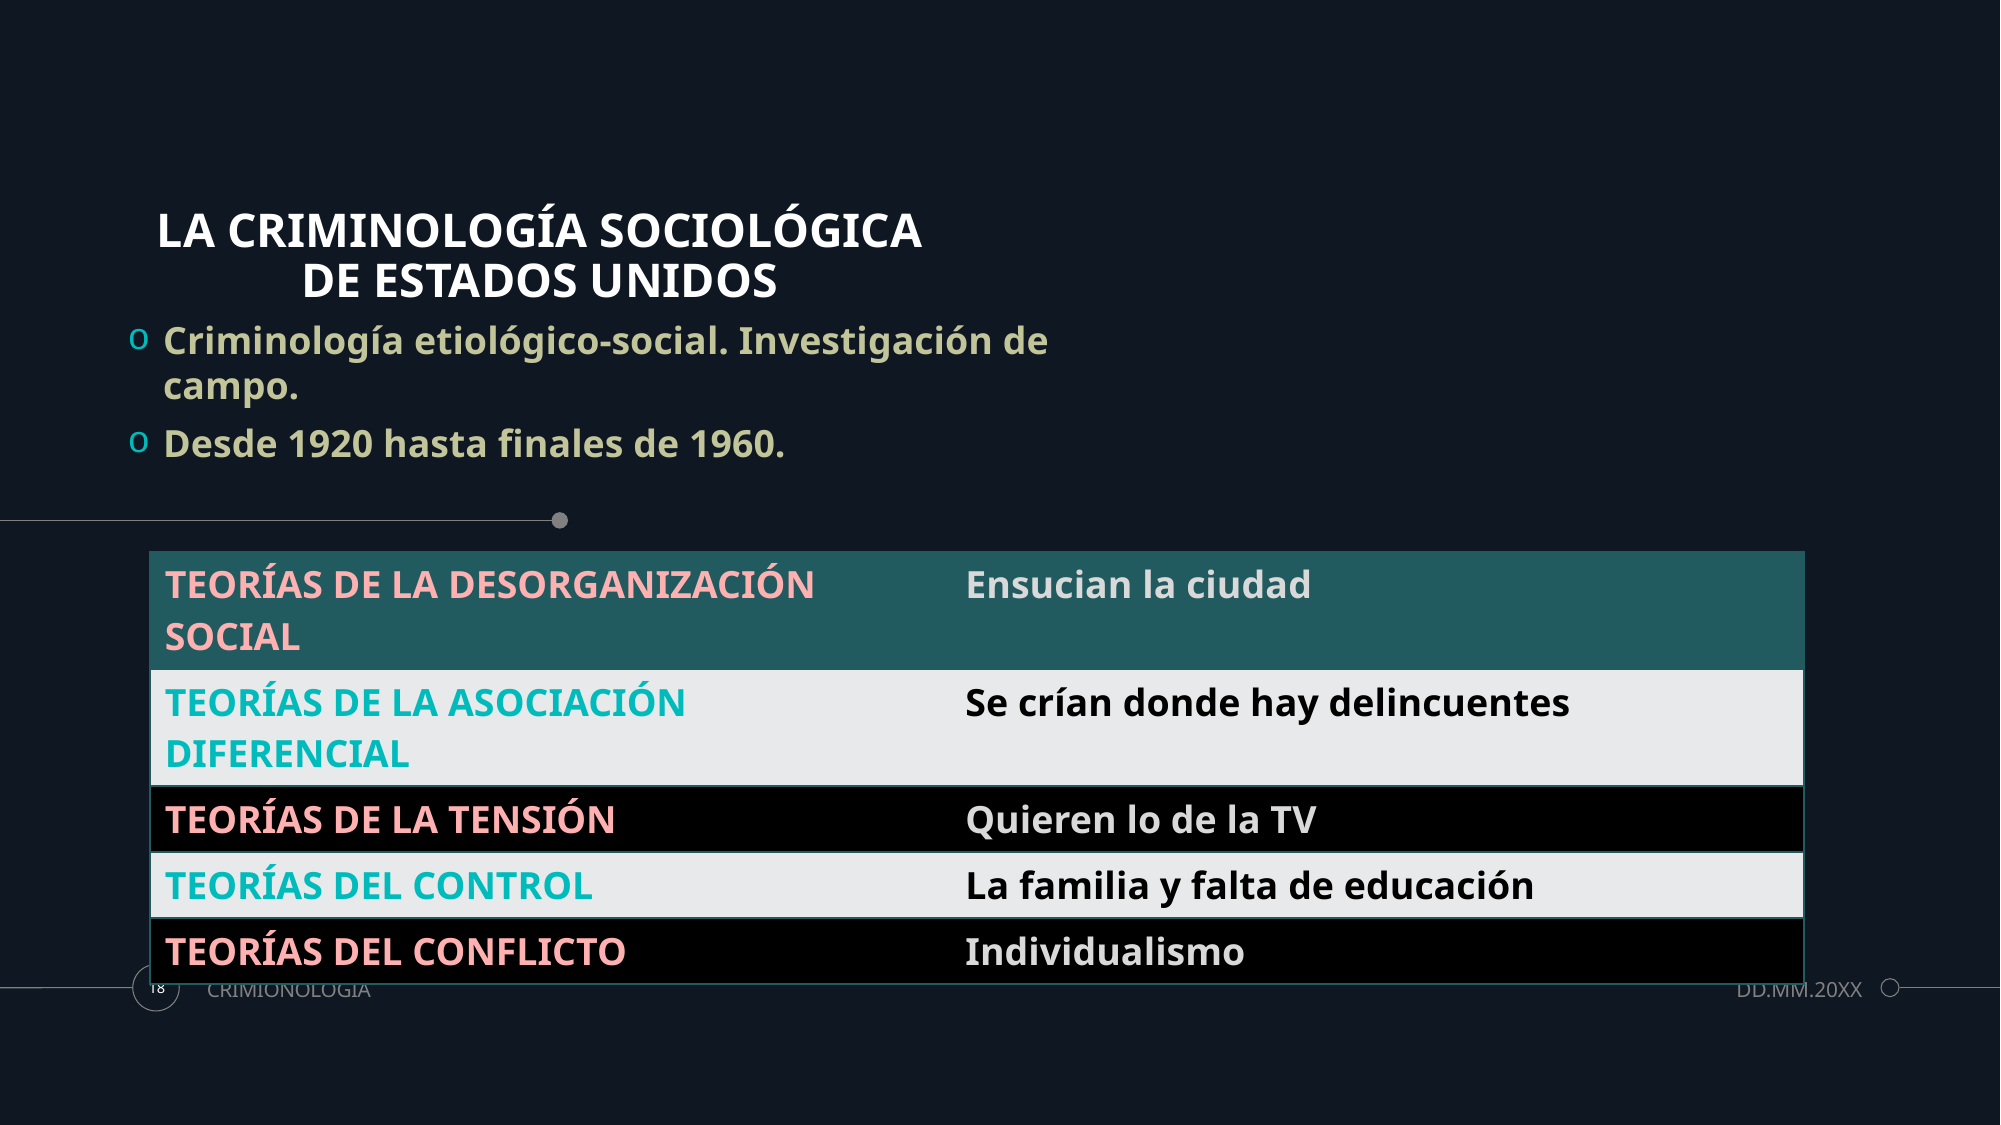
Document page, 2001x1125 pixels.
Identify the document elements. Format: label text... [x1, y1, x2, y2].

table_cell TEORÍAS DEL CONFLICTO [151, 919, 950, 983]
table_cell TEORÍAS DE LA ASOCIACIÓN DIFERENCIAL [151, 670, 950, 785]
title LA CRIMINOLOGÍA SOCIOLÓGICA DE ESTADOS UNIDOS [127, 175, 952, 308]
slide_number DD.MM.20XX [1643, 964, 1863, 1014]
table_cell Individualismo [950, 919, 1803, 983]
list Criminología etiológico-social. Investigación de campo. Desde 1920 hasta finales de 1960. [127, 317, 1075, 747]
table_cell Se crían donde hay delincuentes [950, 670, 1803, 785]
table_cell Quieren lo de la TV [950, 787, 1803, 851]
slide_number 18 [127, 964, 186, 1014]
table_cell TEORÍAS DEL CONTROL [151, 853, 950, 917]
table_header Ensucian la ciudad [950, 552, 1803, 668]
table_cell La familia y falta de educación [950, 853, 1803, 917]
table_header TEORÍAS DE LA DESORGANIZACIÓN SOCIAL [151, 552, 950, 668]
footer CRIMIONOLOGÍA [191, 985, 671, 1014]
table_cell TEORÍAS DE LA TENSIÓN [151, 787, 950, 851]
